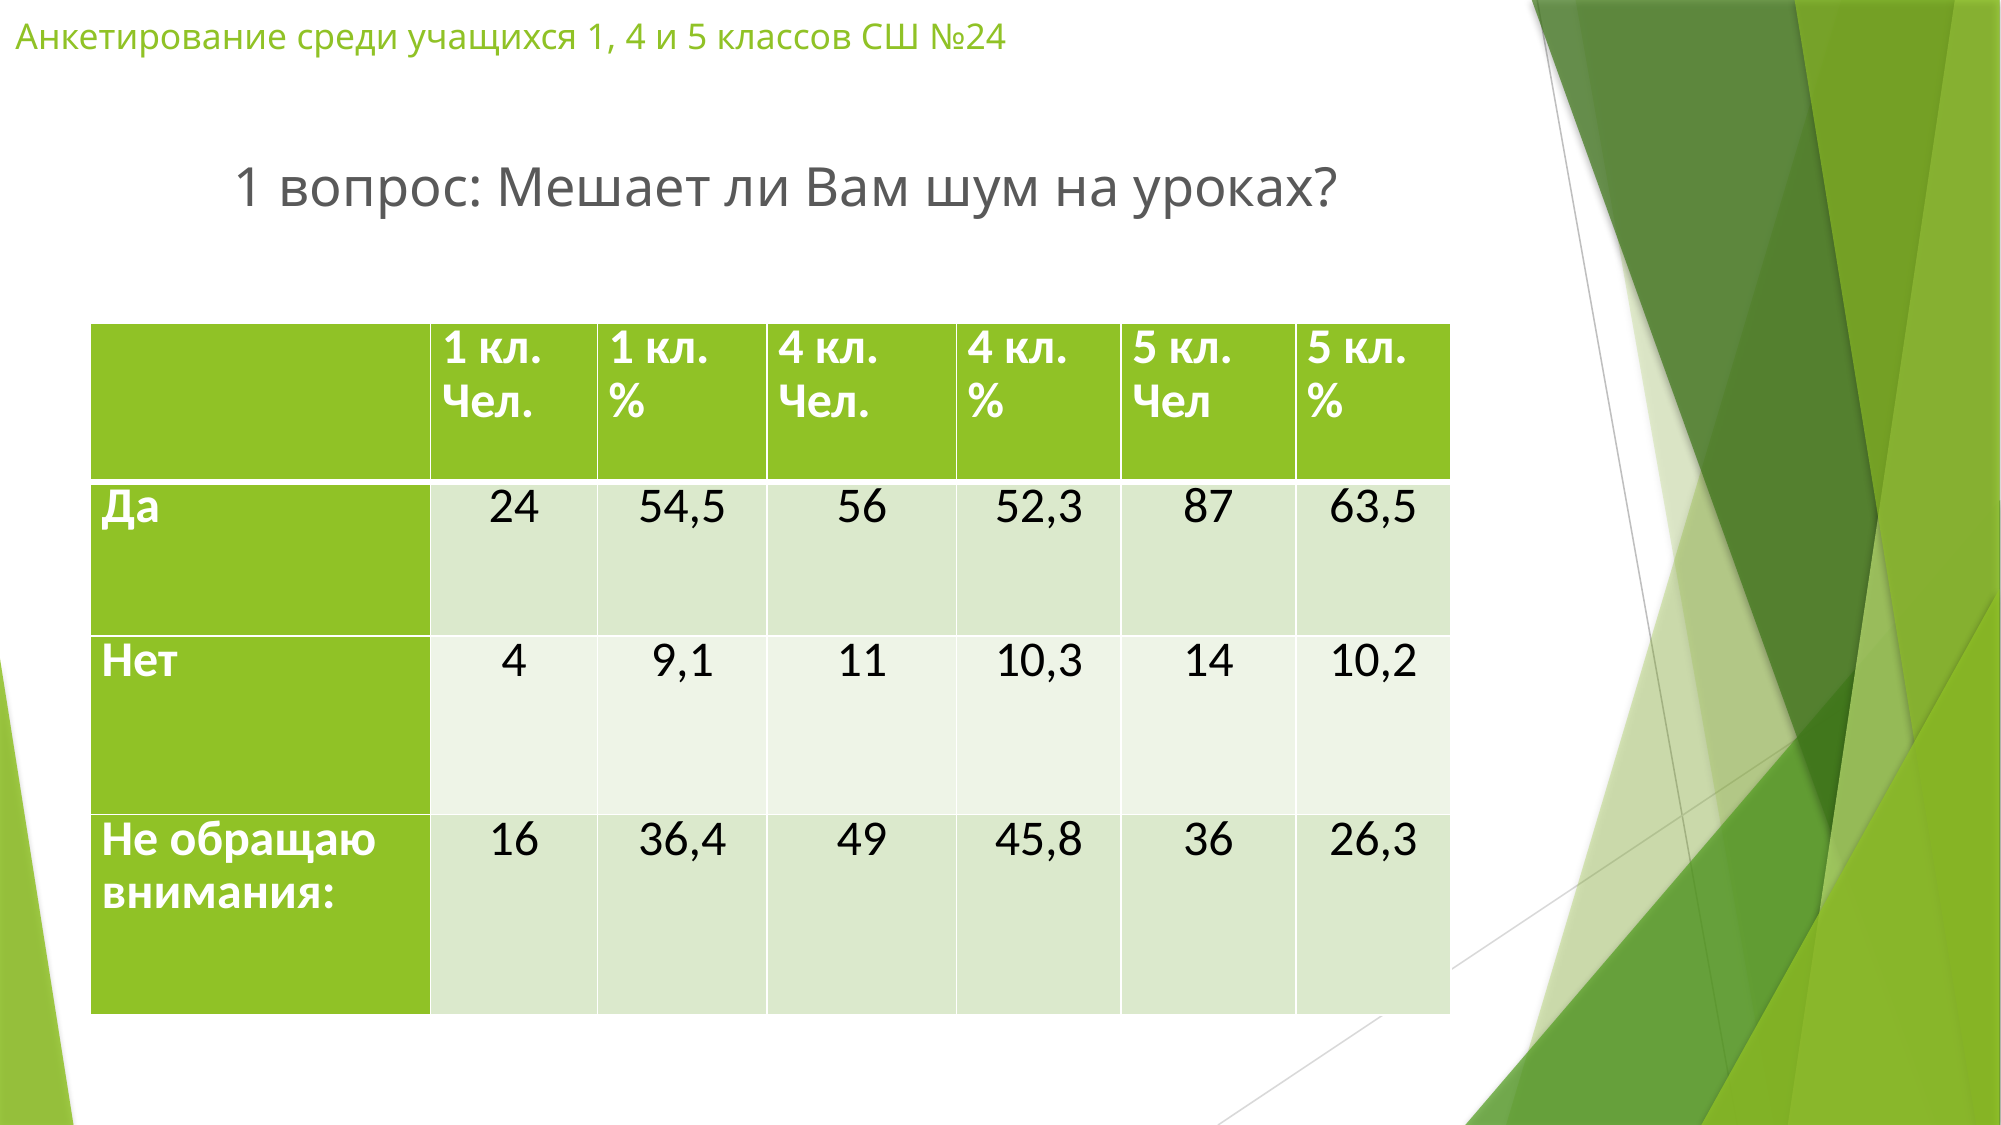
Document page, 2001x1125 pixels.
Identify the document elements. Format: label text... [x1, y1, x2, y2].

table_cell 63,5 [1297, 485, 1450, 635]
table_cell 24 [431, 485, 597, 635]
table_header 5 кл. Чел [1122, 324, 1295, 479]
table_header 1 кл. Чел. [431, 324, 597, 479]
table_cell 87 [1122, 485, 1295, 635]
table_cell Нет [91, 637, 430, 814]
table_cell 26,3 [1297, 815, 1450, 1014]
table_cell 9,1 [598, 637, 766, 814]
table_header 4 кл. % [957, 324, 1120, 479]
table_header 4 кл. Чел. [768, 324, 956, 479]
table_cell 4 [431, 637, 597, 814]
table_cell 54,5 [598, 485, 766, 635]
table_cell 14 [1122, 637, 1295, 814]
table_header 1 кл. % [598, 324, 766, 479]
table_cell 16 [431, 815, 597, 1014]
title Анкетирование среди учащихся 1, 4 и 5 классов СШ №24 [0, 2, 1050, 64]
table_header [91, 324, 430, 479]
table_header 5 кл. % [1297, 324, 1450, 479]
table_cell Да [91, 485, 430, 635]
table_cell 10,3 [957, 637, 1120, 814]
list 1 вопрос: Мешает ли Вам шум на уроках? [212, 145, 1360, 266]
table_cell 36,4 [598, 815, 766, 1014]
table_cell 36 [1122, 815, 1295, 1014]
table_cell 45,8 [957, 815, 1120, 1014]
table_cell 11 [768, 637, 956, 814]
table_cell 52,3 [957, 485, 1120, 635]
table_cell 56 [768, 485, 956, 635]
table_cell Не обращаю внимания: [91, 815, 430, 1014]
table_cell 49 [768, 815, 956, 1014]
table_cell 10,2 [1297, 637, 1450, 814]
